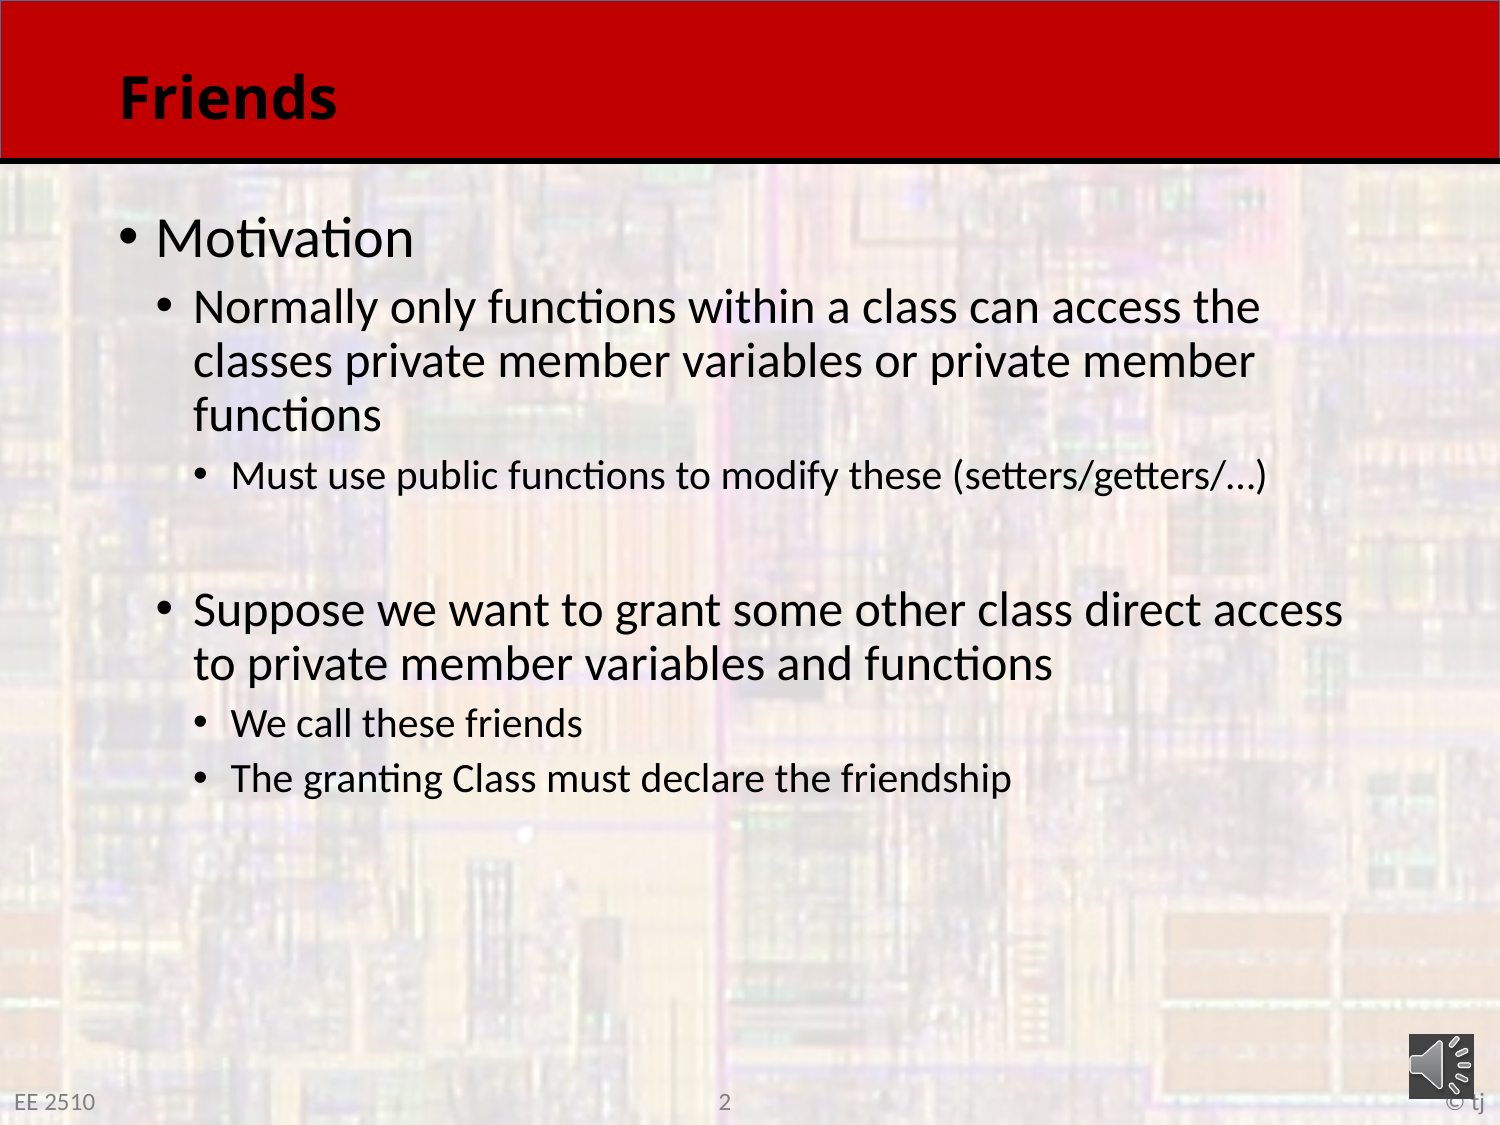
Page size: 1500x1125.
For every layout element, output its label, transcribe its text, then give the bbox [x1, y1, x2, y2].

title Friends [103, 59, 1397, 141]
list Motivation Normally only functions within a class can access the classes private member variables or private member functions Must use public functions to modify these (setters/getters/…) Suppose we want to grant some other class direct access to private member variables and functions We call these friends The granting Class must declare the friendship [103, 200, 1397, 1075]
picture [1408, 1033, 1475, 1100]
